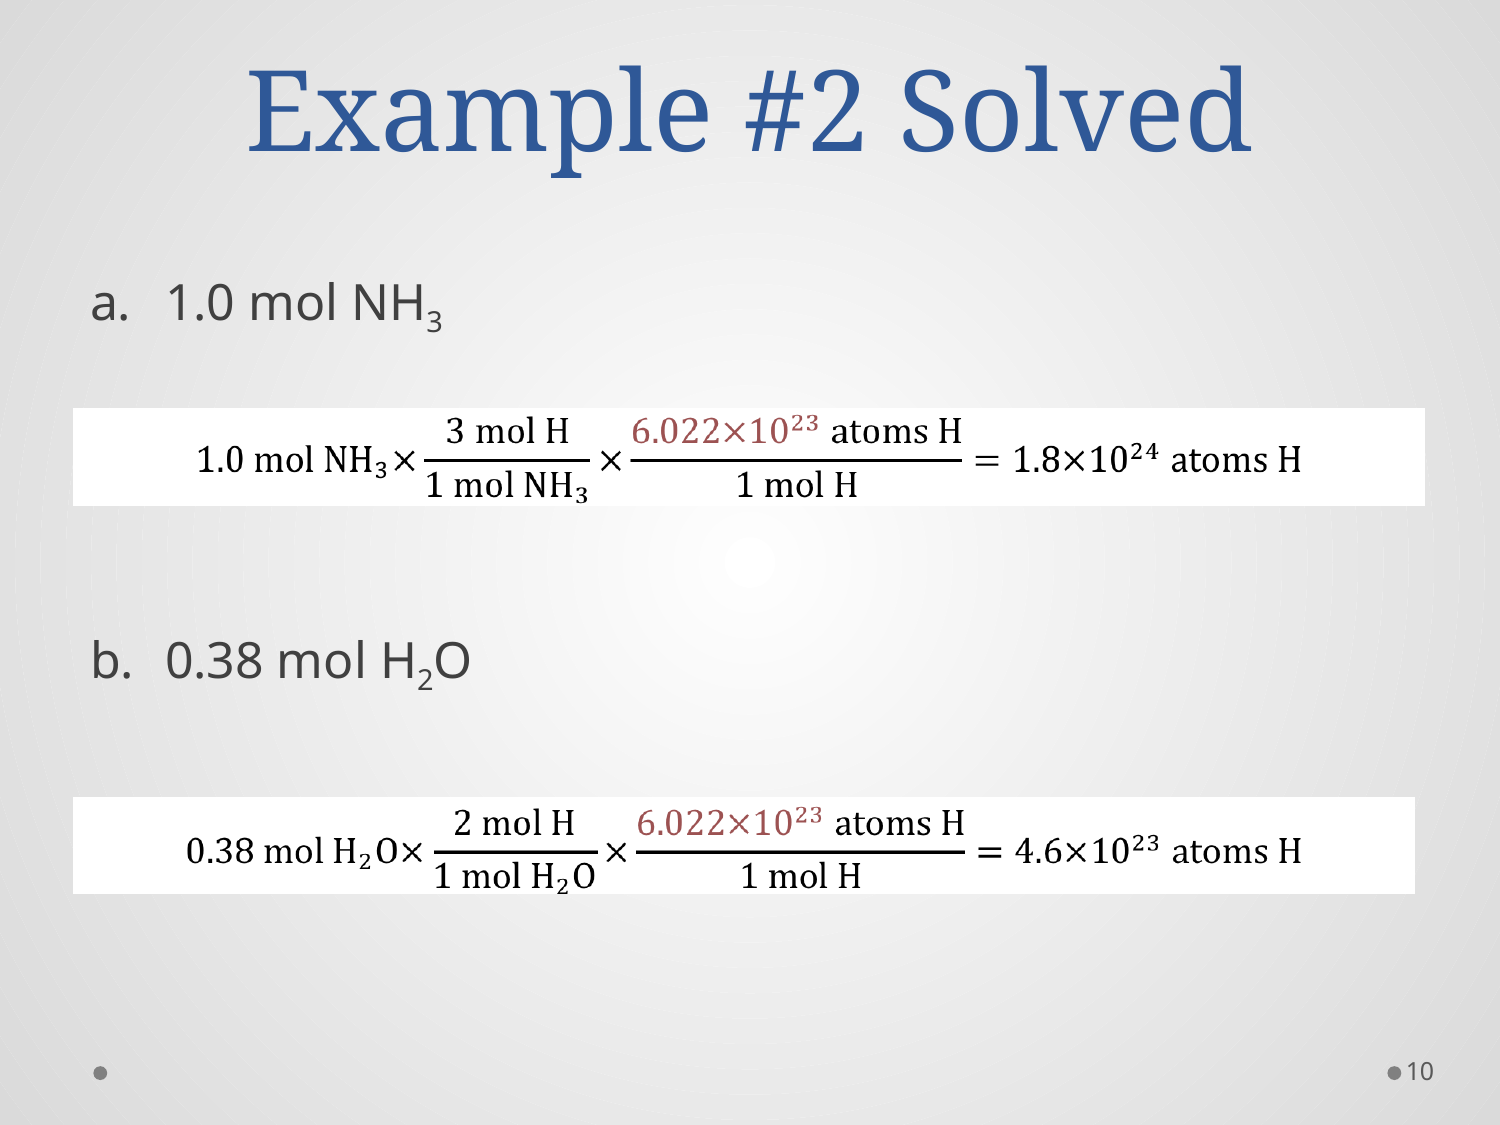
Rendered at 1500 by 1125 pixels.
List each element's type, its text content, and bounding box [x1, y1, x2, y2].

slide_number 10 [1401, 1042, 1494, 1103]
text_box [73, 408, 1426, 506]
list 1.0 mol NH3 0.38 mol H2O [75, 262, 1425, 407]
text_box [73, 797, 1415, 894]
title Example #2 Solved [75, 0, 1425, 182]
list 1.0 mol NH3 0.38 mol H2O [75, 512, 1425, 1005]
